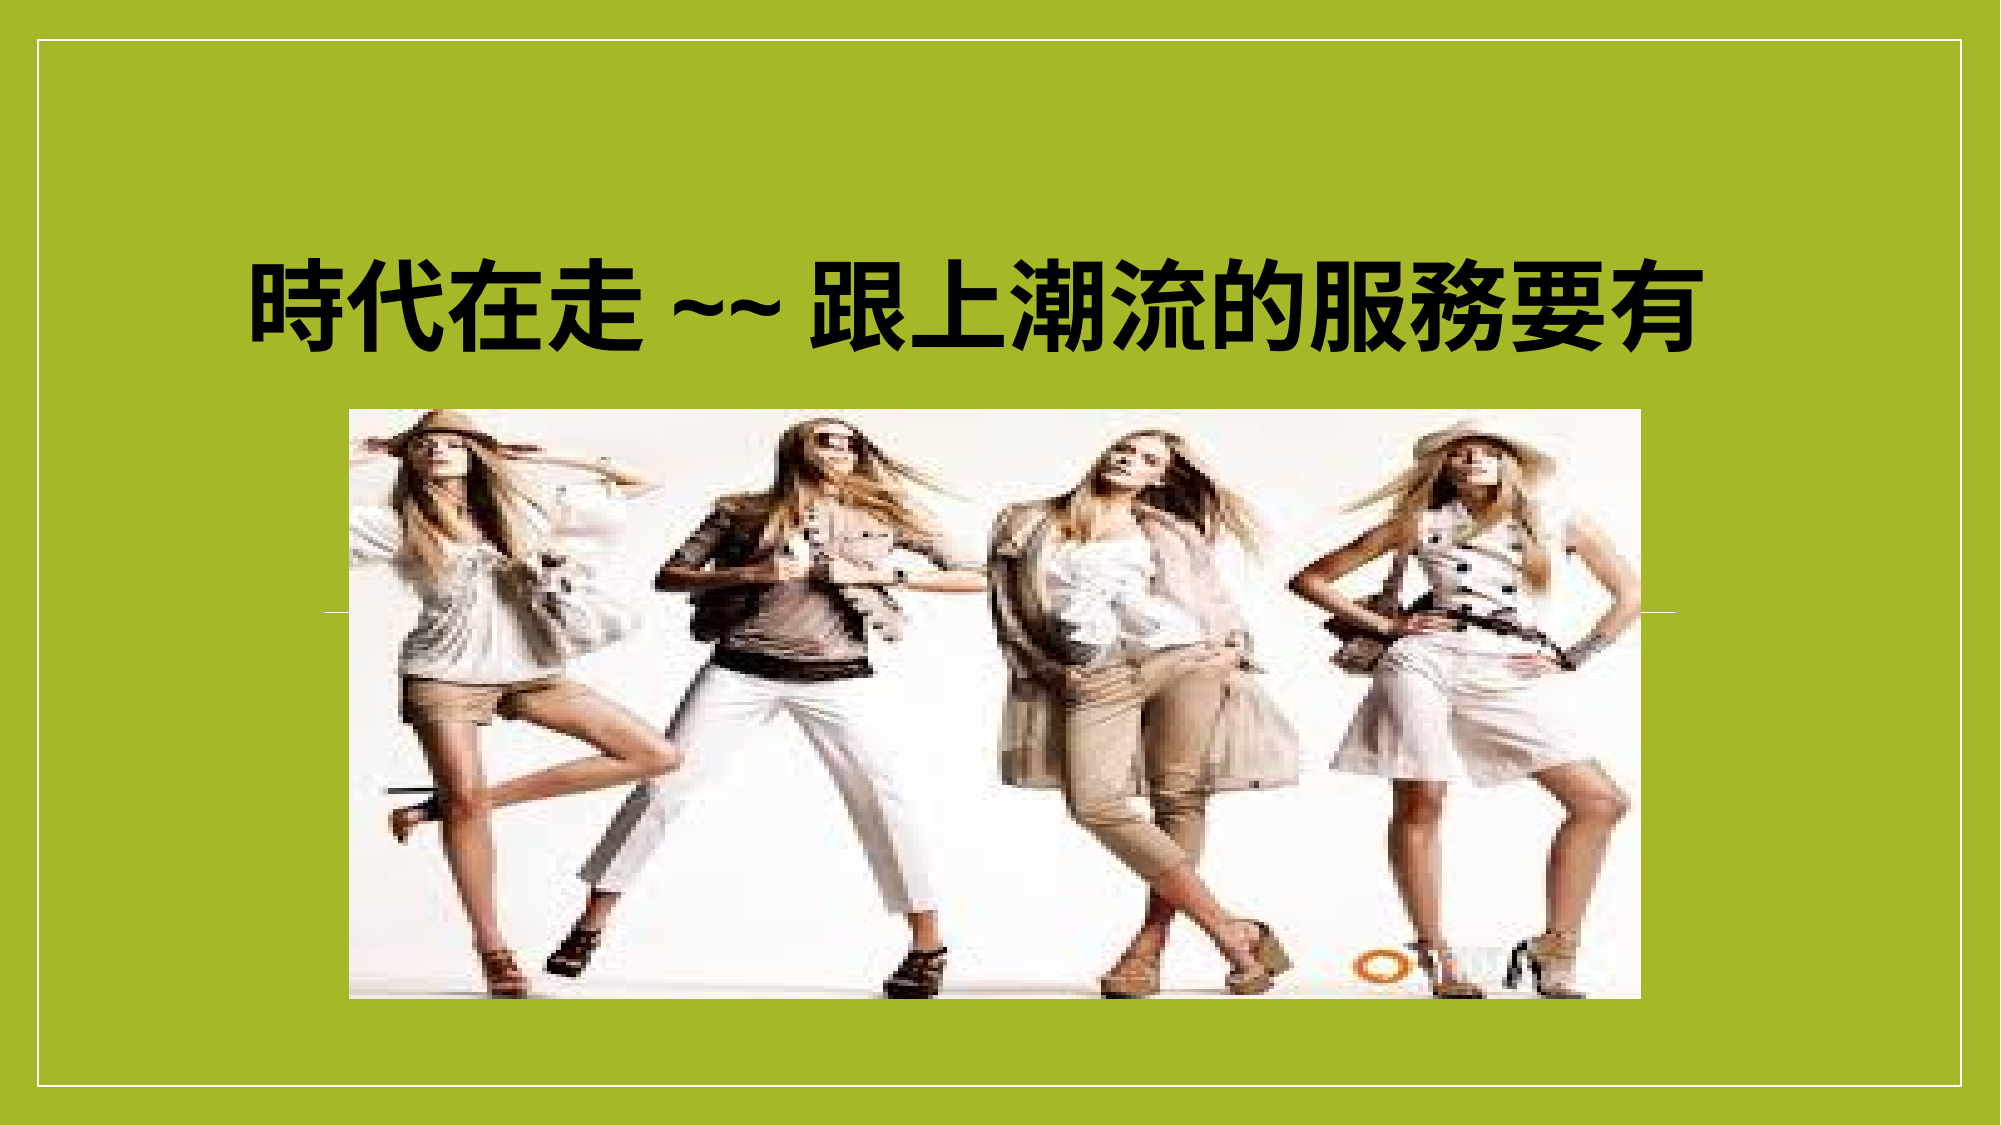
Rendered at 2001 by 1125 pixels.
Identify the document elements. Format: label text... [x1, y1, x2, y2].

text_box 時代在走~~跟上潮流的服務要有 [231, 235, 1724, 371]
picture [348, 409, 1641, 999]
